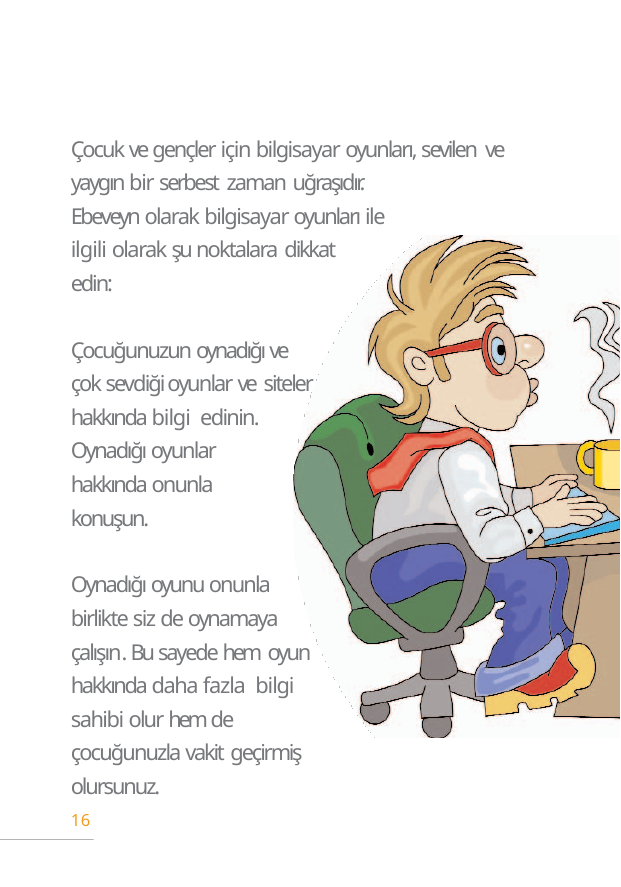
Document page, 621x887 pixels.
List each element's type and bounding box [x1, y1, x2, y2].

text_box [0, 0, 621, 886]
